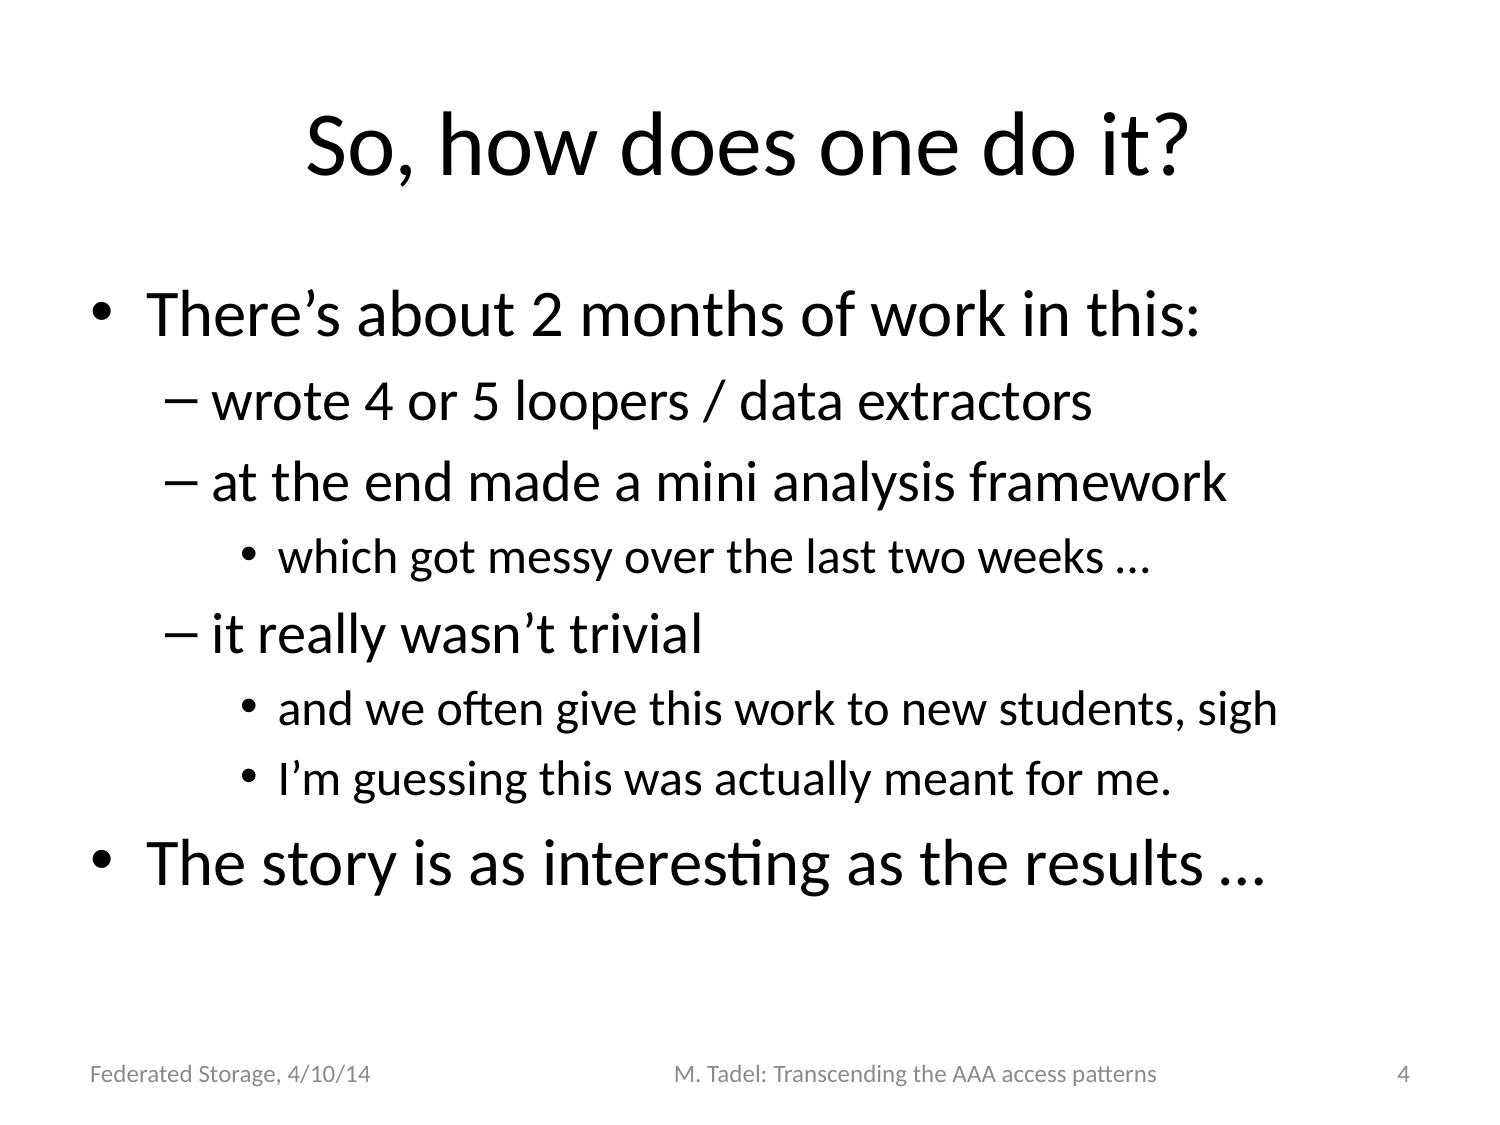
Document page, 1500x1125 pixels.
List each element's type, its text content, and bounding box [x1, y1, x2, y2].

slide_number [75, 1042, 528, 1103]
footer M. Tadel: Transcending the AAA access patterns [625, 1042, 1207, 1103]
title So, how does one do it? [75, 45, 1425, 233]
slide_number 4 [1326, 1042, 1425, 1103]
list There’s about 2 months of work in this: wrote 4 or 5 loopers / data extractors at the end made a mini analysis framework which got messy over the last two weeks … it really wasn’t trivial and we often give this work to new students, sigh I’m guessing this was actually meant for me. The story is as interesting as the results … [75, 262, 1425, 1005]
